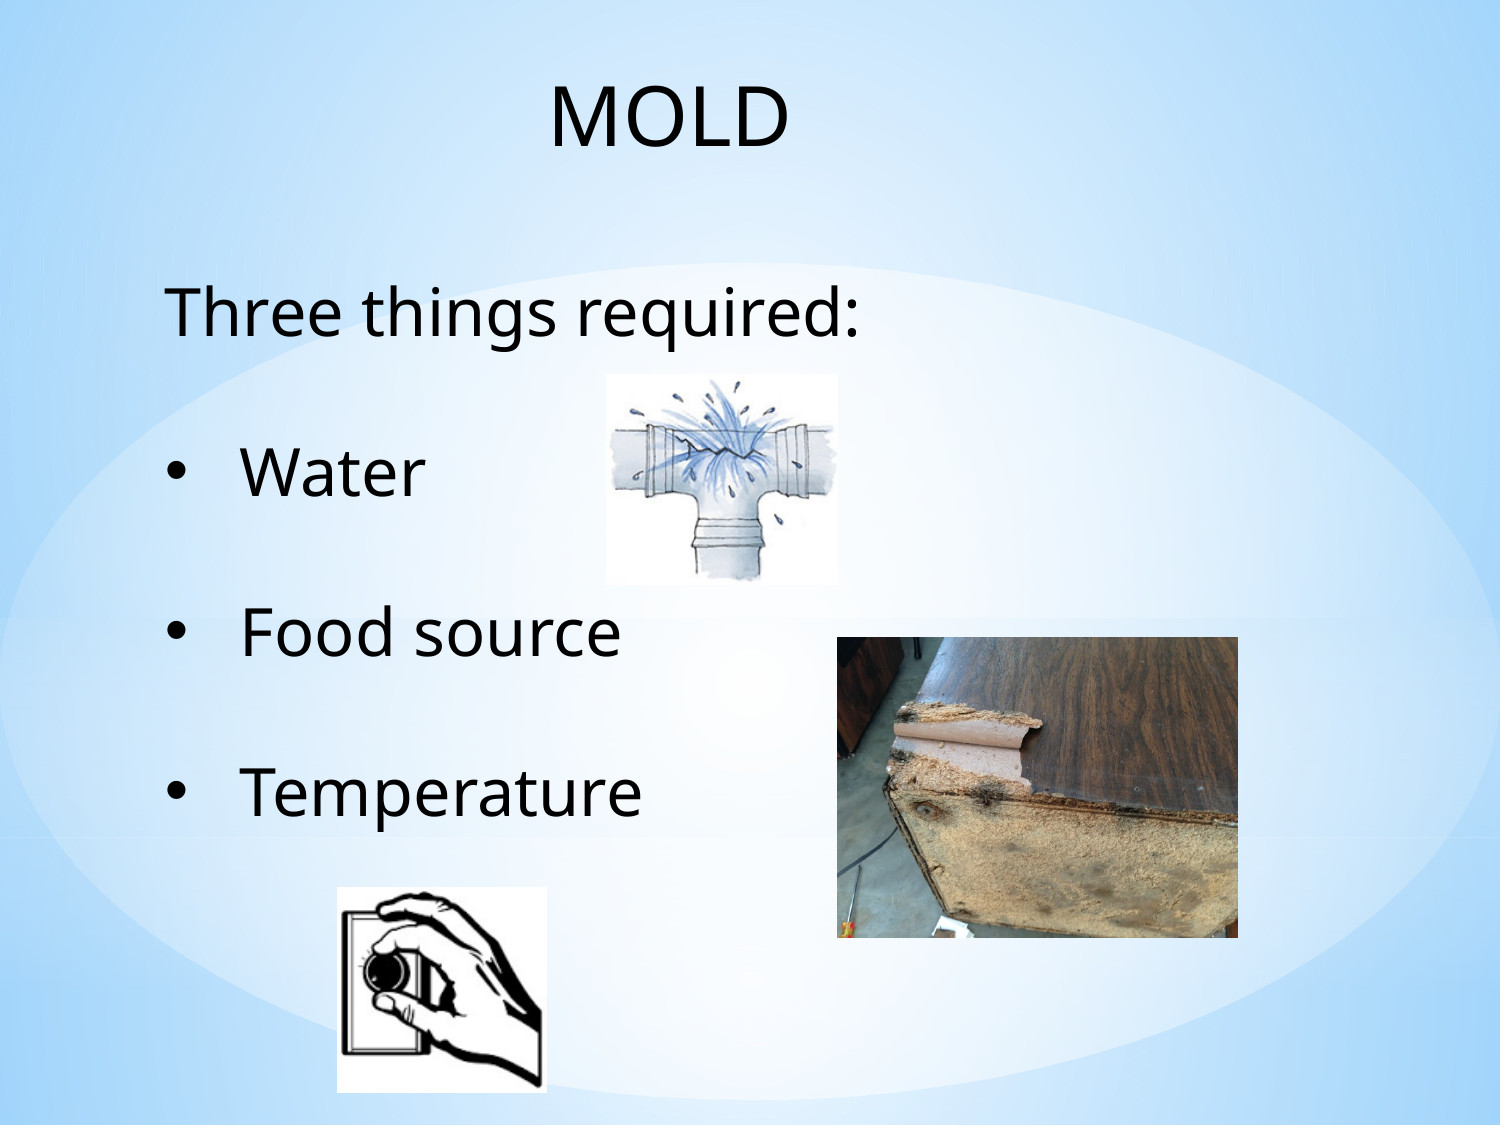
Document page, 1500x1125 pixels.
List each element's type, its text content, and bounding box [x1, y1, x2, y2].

picture [606, 374, 838, 586]
picture [837, 637, 1238, 938]
text_box MOLD [124, 55, 1238, 170]
picture [337, 887, 548, 1093]
text_box Three things required: Water Food source Temperature [150, 262, 1300, 837]
